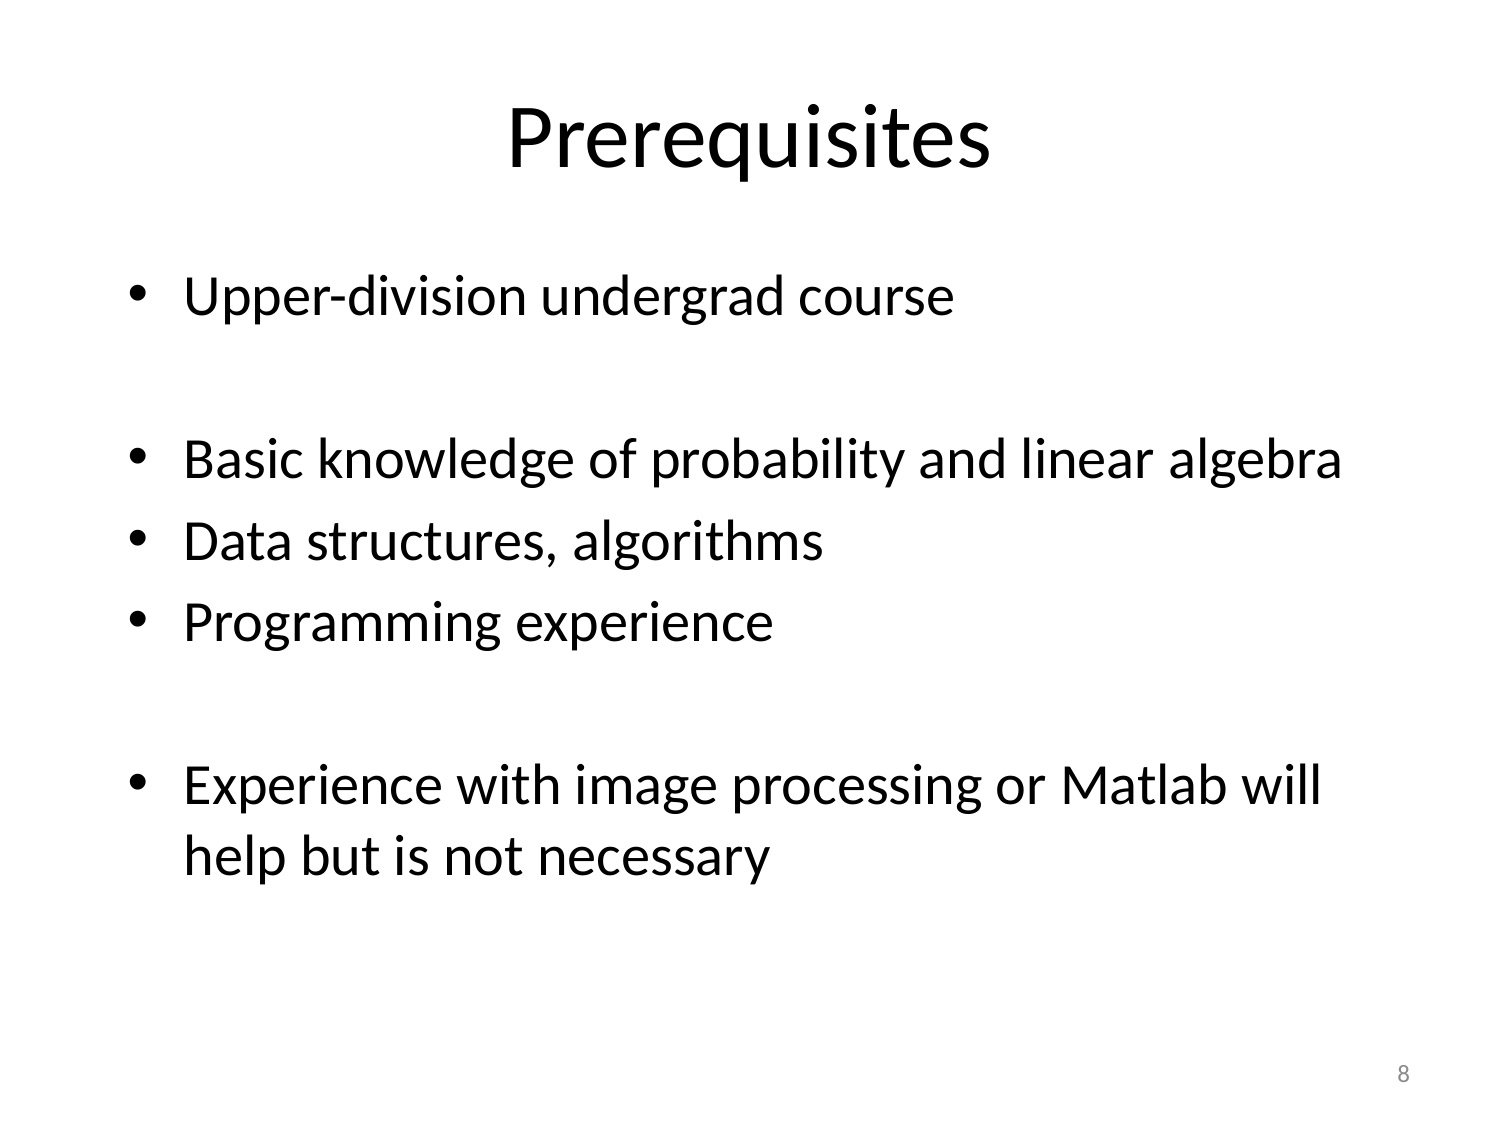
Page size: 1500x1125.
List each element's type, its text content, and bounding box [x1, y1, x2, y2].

slide_number 8 [1074, 1042, 1425, 1103]
title Prerequisites [112, 37, 1388, 225]
list Upper-division undergrad course Basic knowledge of probability and linear algebra Data structures, algorithms Programming experience Experience with image processing or Matlab will help but is not necessary [112, 249, 1388, 925]
